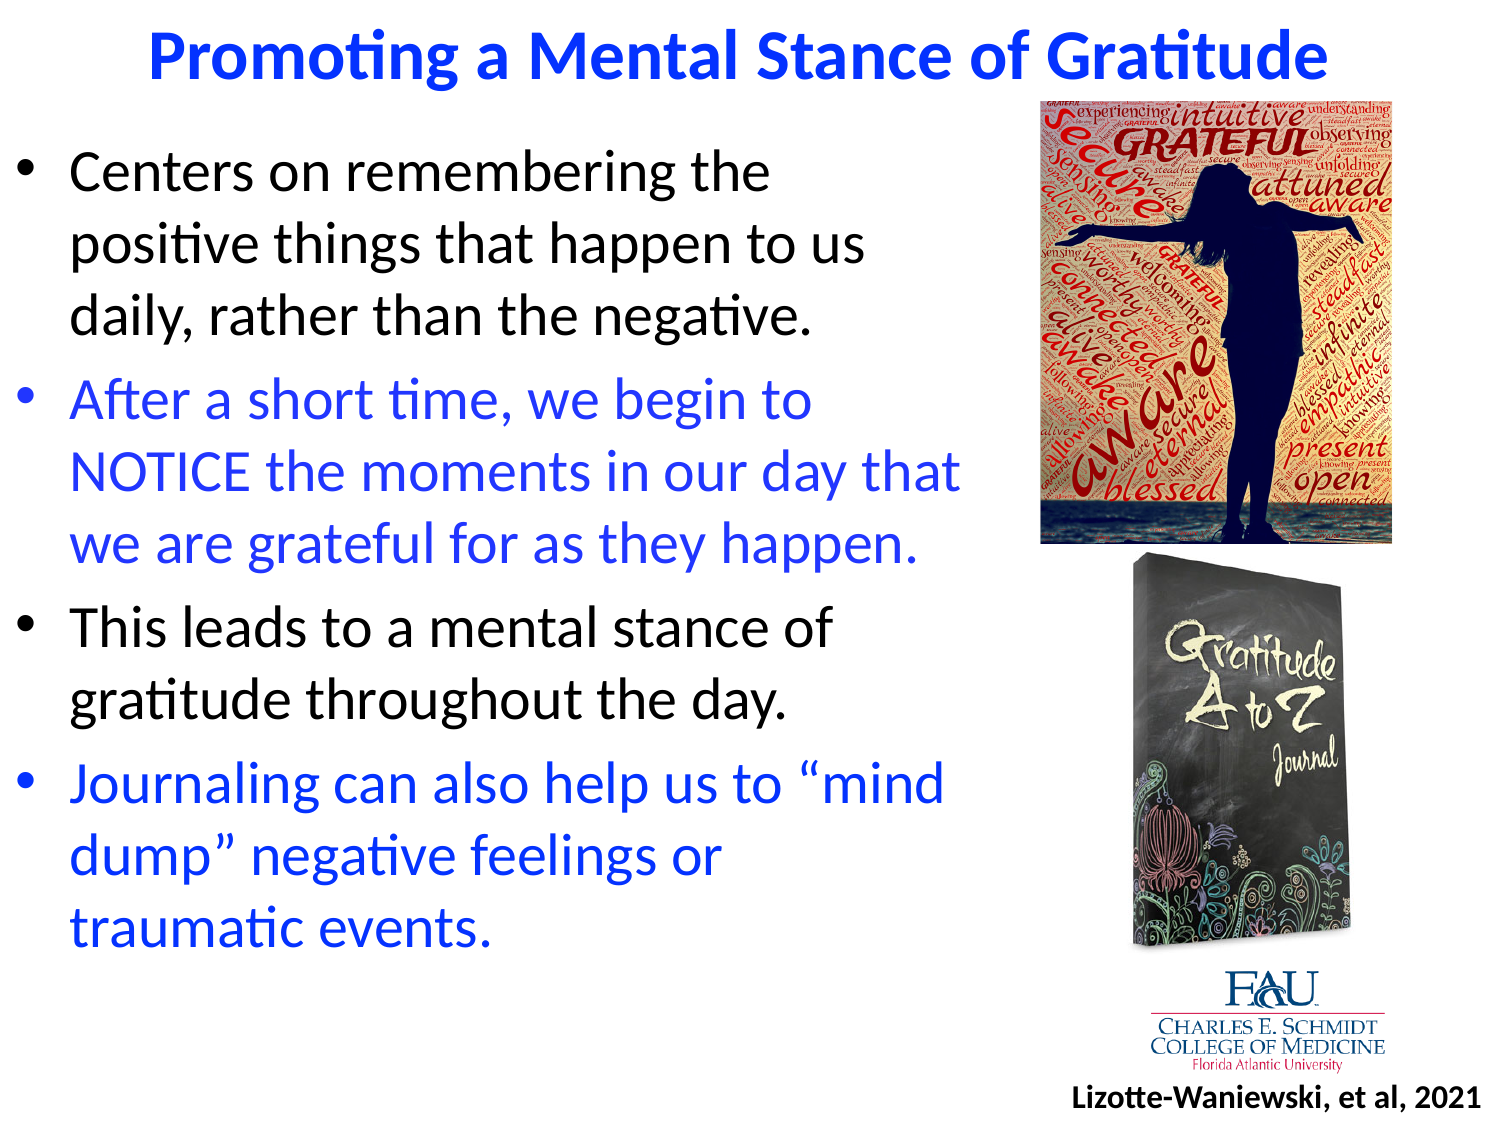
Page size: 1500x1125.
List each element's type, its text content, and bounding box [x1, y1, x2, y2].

list Centers on remembering the positive things that happen to us daily, rather than the negative. After a short time, we begin to NOTICE the moments in our day that we are grateful for as they happen. This leads to a mental stance of gratitude throughout the day. Journaling can also help us to “mind dump” negative feelings or traumatic events. [0, 123, 978, 1038]
title Promoting a Mental Stance of Gratitude [0, 0, 1480, 102]
text_box Lizotte-Waniewski, et al, 2021 [1057, 1067, 1498, 1123]
picture [1038, 101, 1393, 955]
